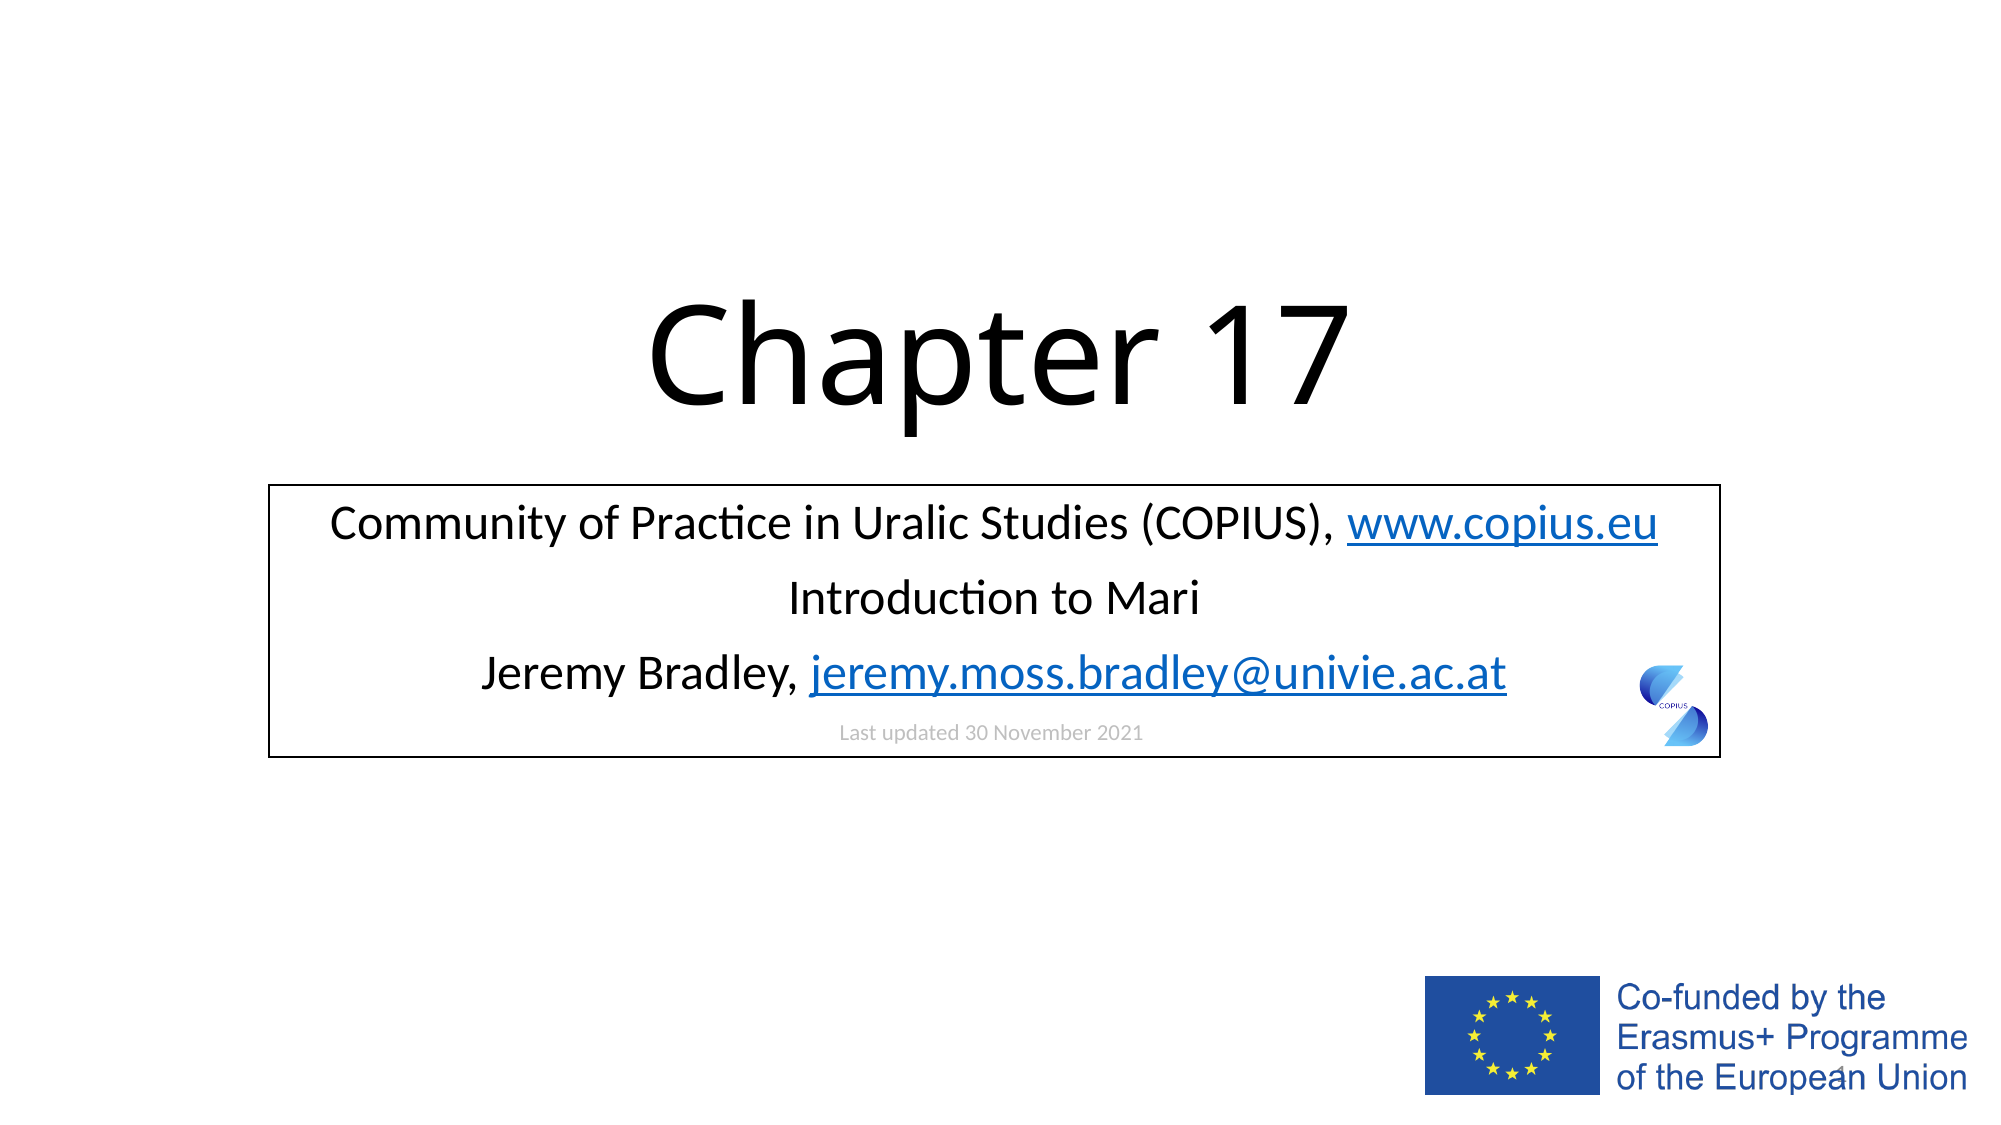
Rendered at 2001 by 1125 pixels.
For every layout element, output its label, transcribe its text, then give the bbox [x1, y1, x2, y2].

picture [1425, 976, 1967, 1095]
title Chapter 17 [249, 184, 1750, 442]
picture [1627, 660, 1720, 754]
subtitle Community of Practice in Uralic Studies (COPIUS), www.copius.eu Introduction to Mari Jeremy Bradley, jeremy.moss.bradley@univie.ac.at Last updated 30 November 2021 [268, 484, 1721, 758]
slide_number 1 [1412, 1042, 1863, 1103]
